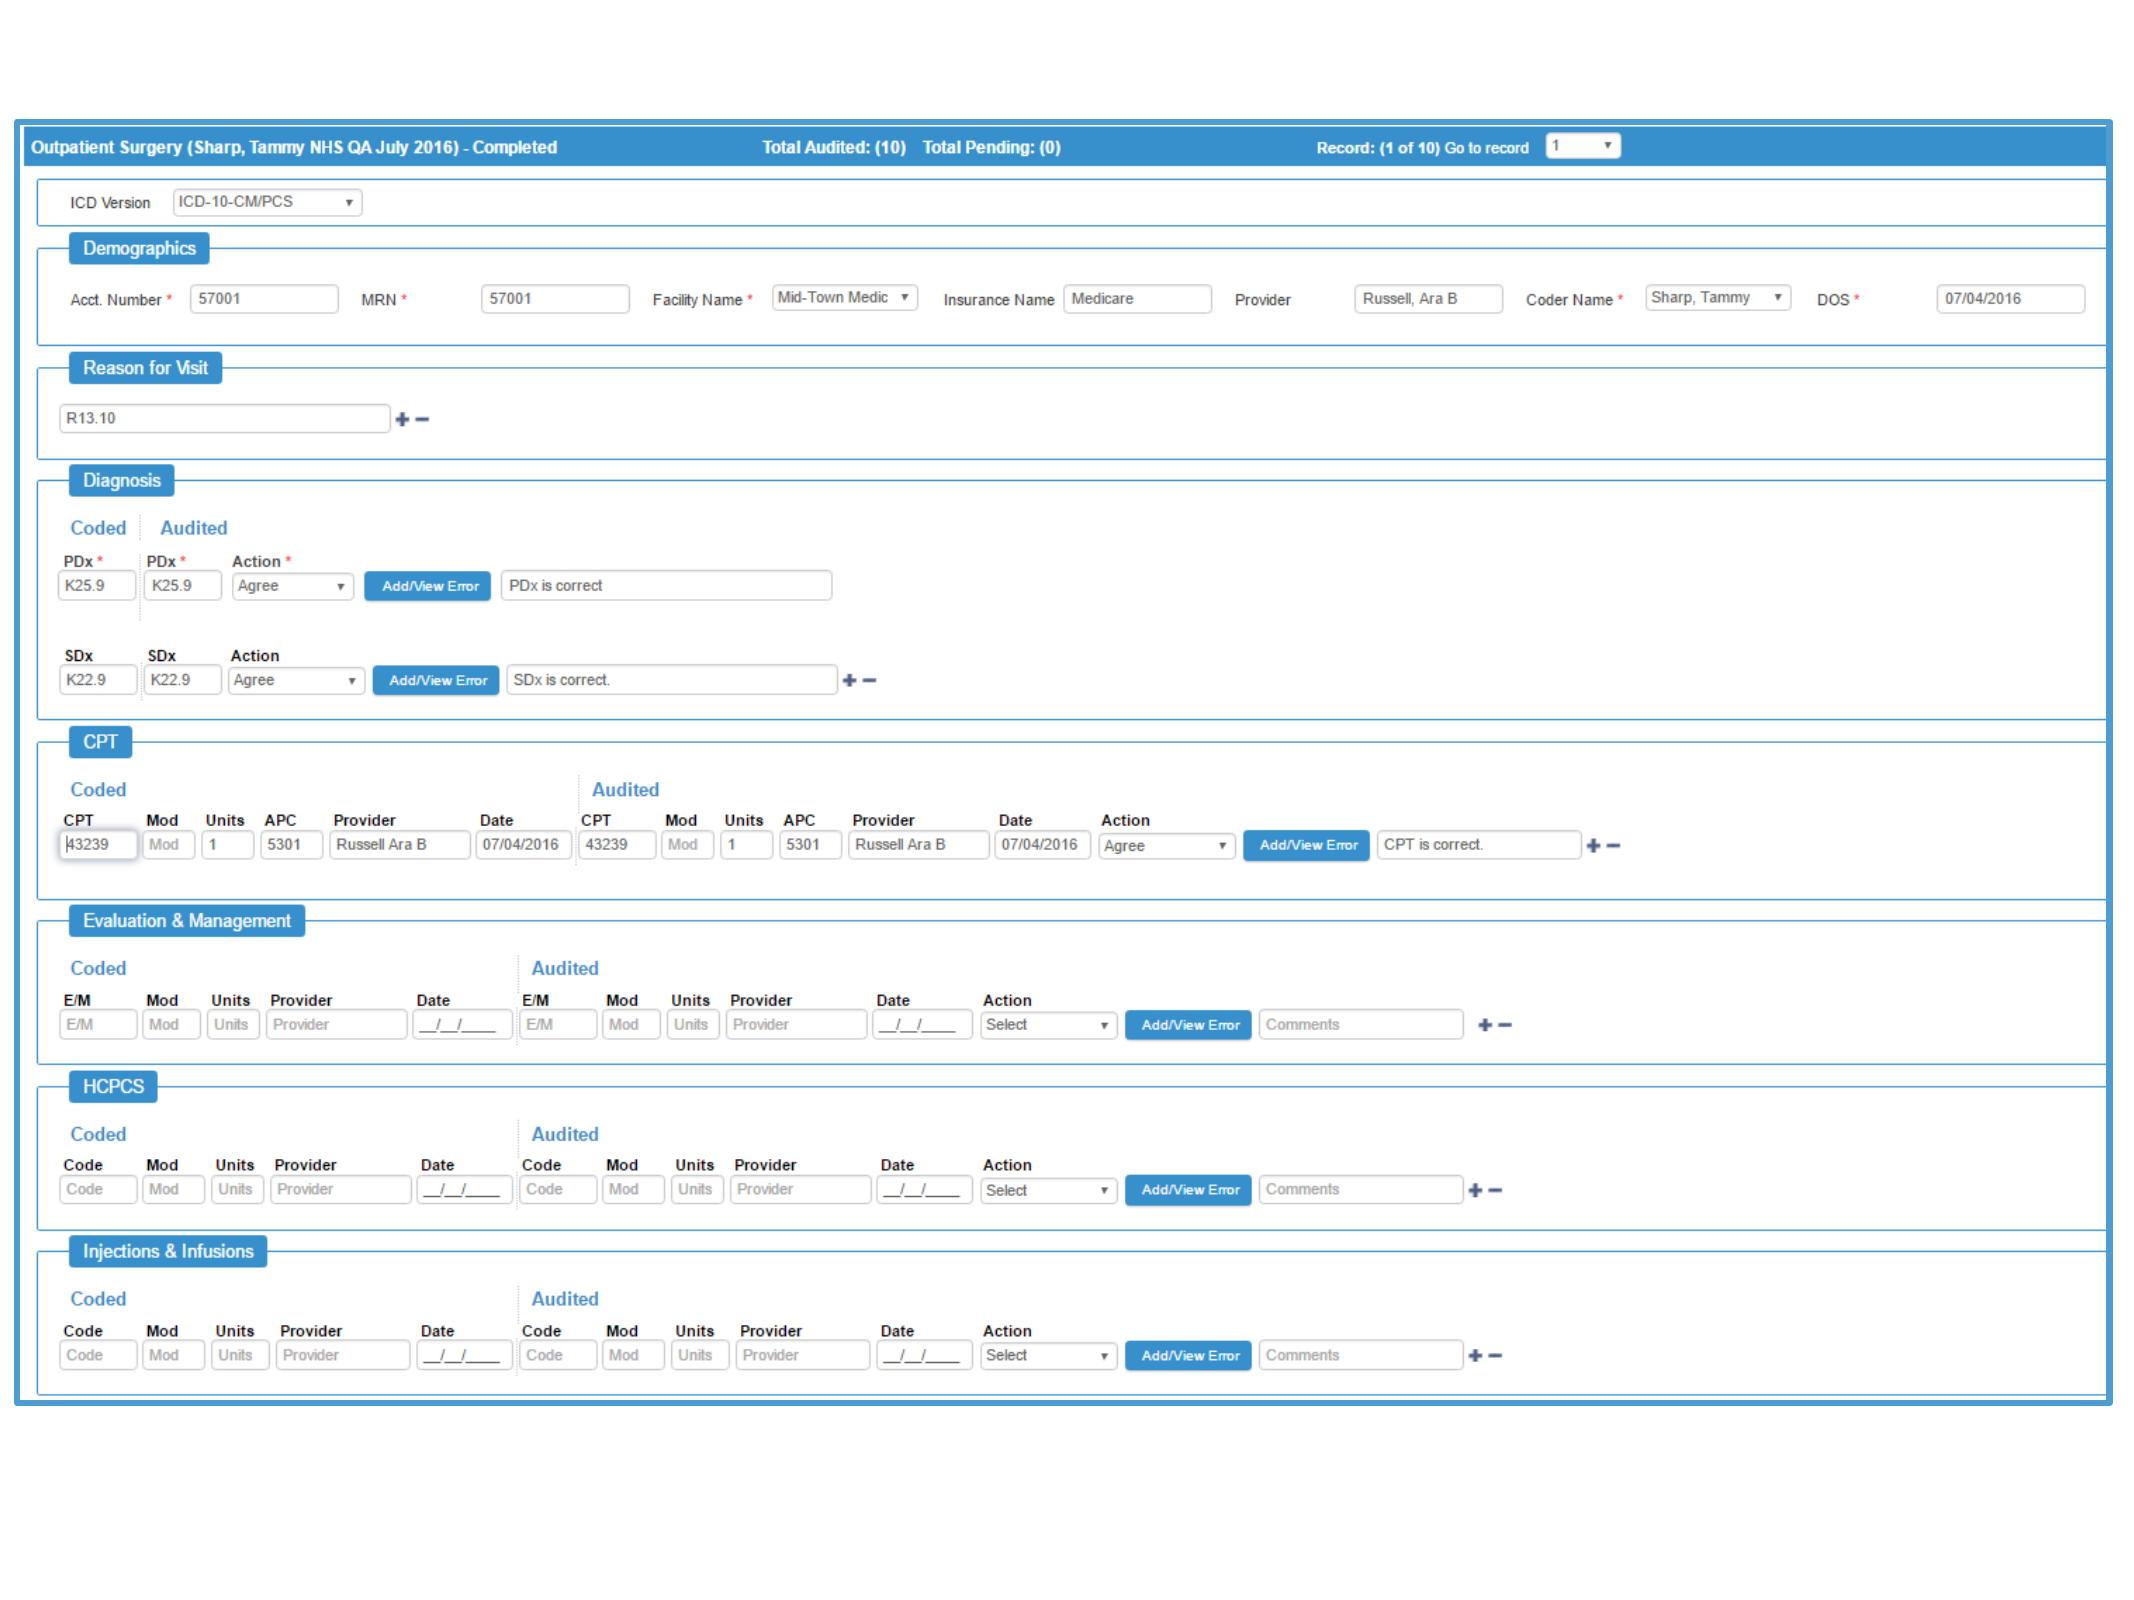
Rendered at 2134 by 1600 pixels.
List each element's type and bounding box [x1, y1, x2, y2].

picture [20, 124, 2107, 1400]
